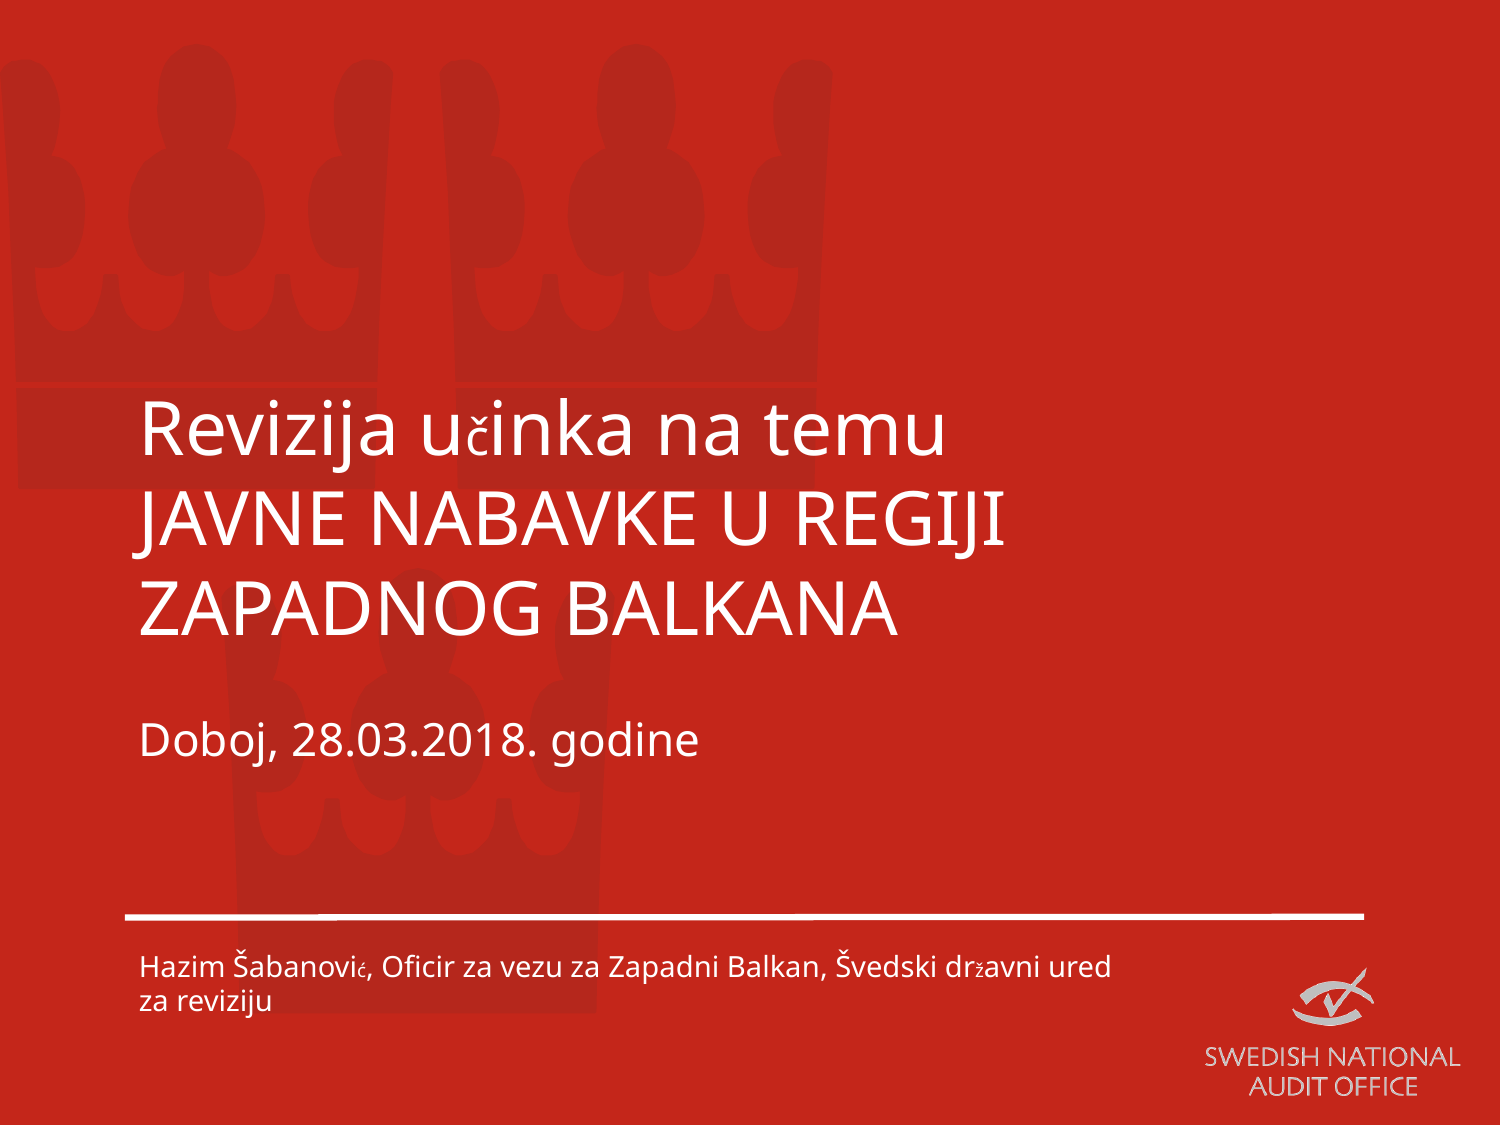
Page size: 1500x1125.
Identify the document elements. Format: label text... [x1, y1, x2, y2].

title Revizija učinka na temu JAVNE NABAVKE U REGIJI ZAPADNOG BALKANA [123, 539, 1418, 658]
list Doboj, 28.03.2018. godine [123, 703, 1430, 856]
text_box Hazim Šabanović, Oficir za vezu za Zapadni Balkan, Švedski državni ured za reviziju [123, 940, 1164, 1061]
